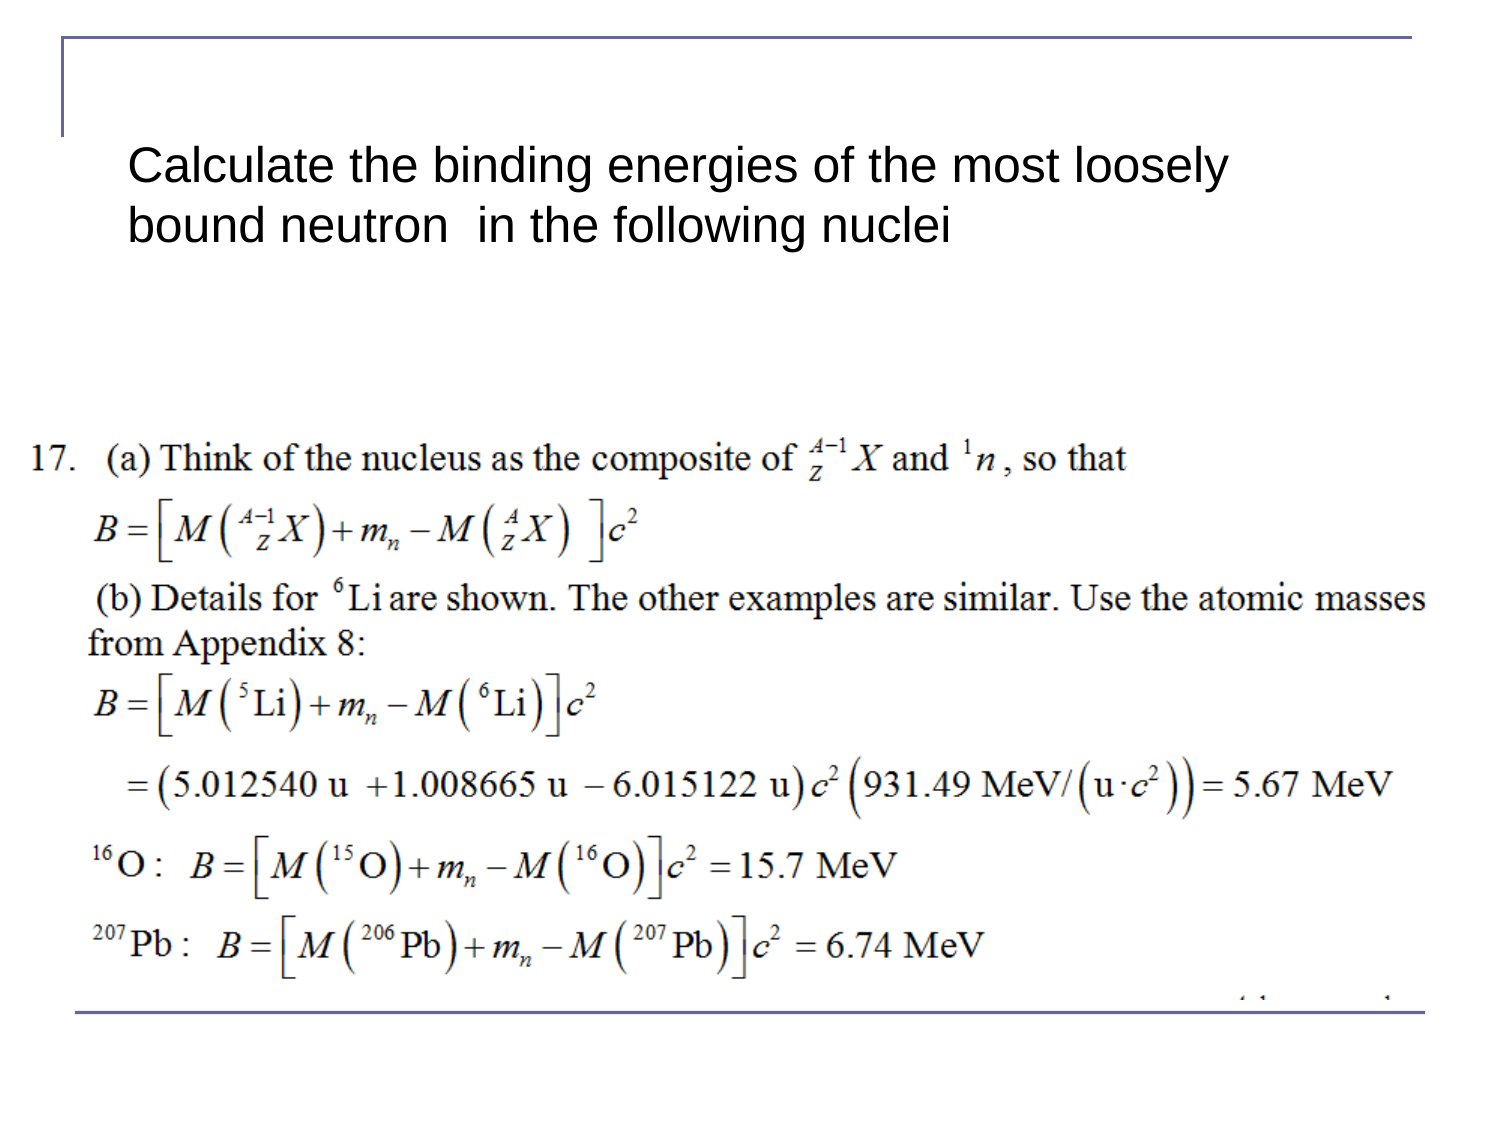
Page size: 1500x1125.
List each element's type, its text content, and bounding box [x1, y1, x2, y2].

picture [0, 424, 1480, 1001]
text_box Calculate the binding energies of the most loosely bound neutron in the following nuclei [112, 124, 1250, 260]
